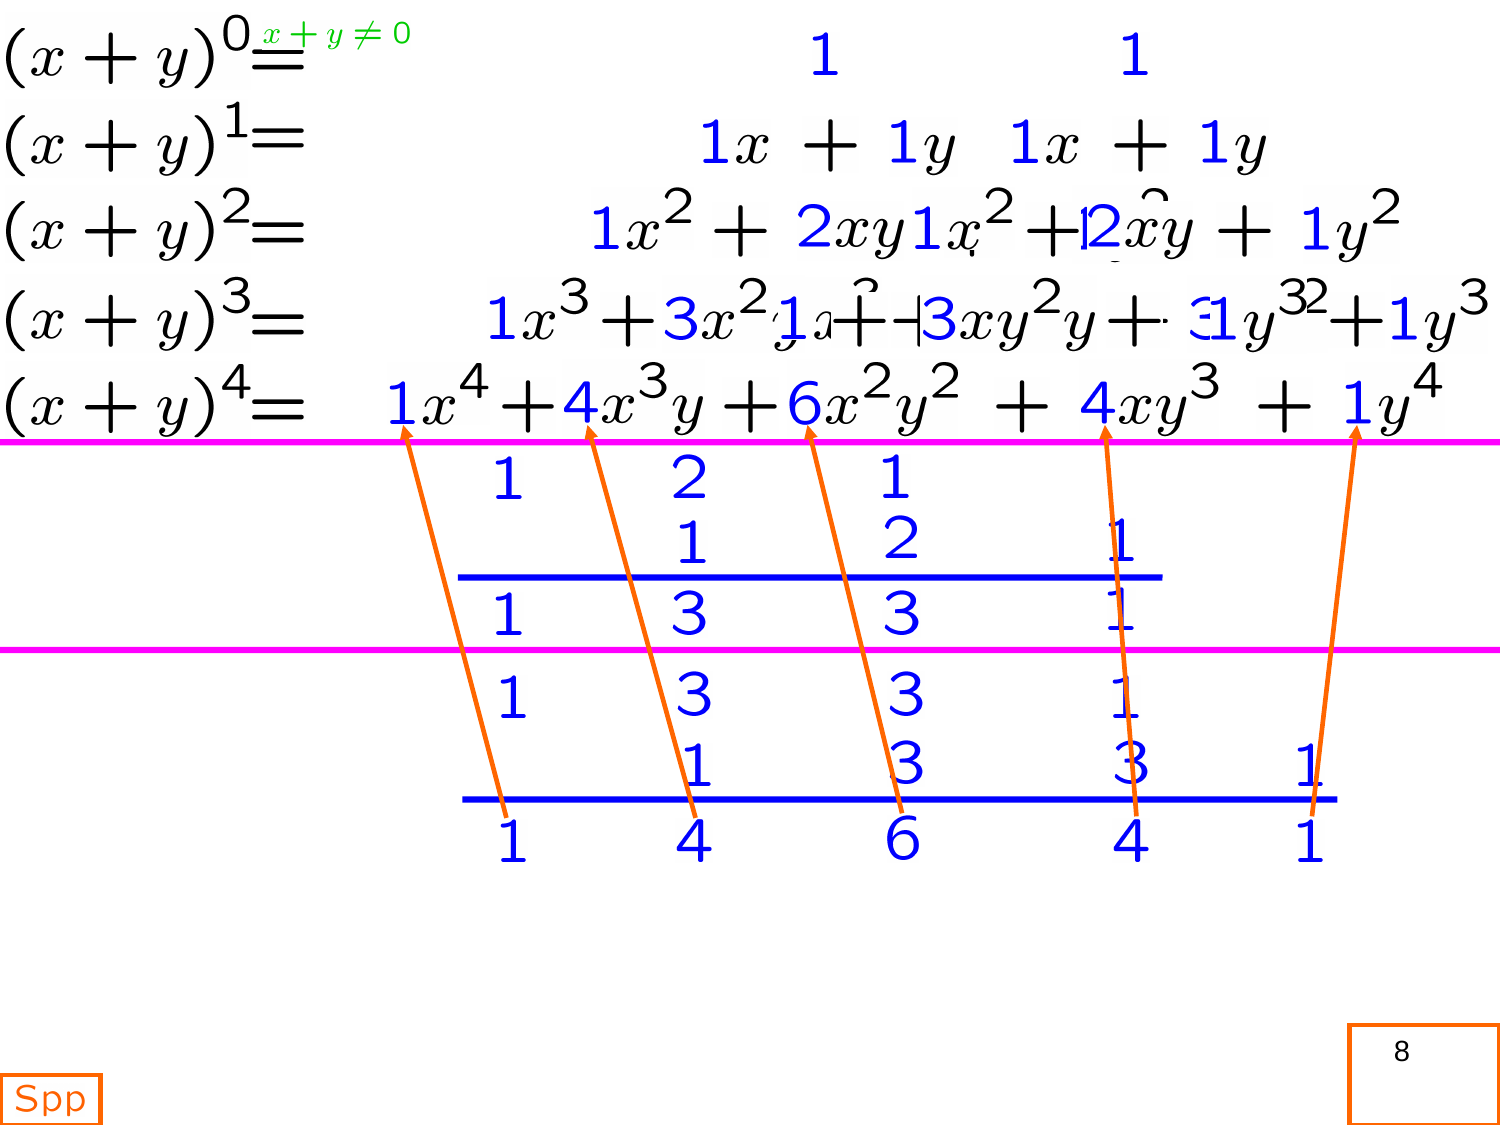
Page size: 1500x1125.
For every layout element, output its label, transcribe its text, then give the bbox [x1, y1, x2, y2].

picture [1296, 743, 1326, 788]
picture [499, 818, 529, 863]
picture [662, 275, 888, 354]
picture [712, 201, 769, 259]
picture [1112, 818, 1150, 863]
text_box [457, 454, 1163, 638]
picture [1216, 201, 1273, 259]
picture [5, 360, 251, 439]
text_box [250, 359, 1445, 438]
picture [5, 99, 248, 178]
picture [249, 128, 307, 151]
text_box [499, 671, 1141, 719]
picture [591, 187, 694, 250]
picture [1024, 185, 1193, 264]
picture [797, 201, 904, 261]
picture [5, 274, 307, 353]
picture [1187, 275, 1385, 354]
picture [1112, 740, 1151, 788]
picture [811, 32, 841, 77]
picture [1296, 818, 1326, 863]
picture [14, 1082, 85, 1118]
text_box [1012, 116, 1269, 177]
picture [1121, 32, 1151, 77]
picture [912, 187, 1016, 259]
picture [599, 291, 656, 349]
picture [1106, 291, 1170, 349]
picture [1391, 275, 1488, 354]
picture [5, 12, 412, 91]
picture [891, 275, 1097, 354]
text_box [0, 1074, 101, 1125]
picture [684, 743, 713, 788]
picture [487, 276, 591, 340]
picture [887, 740, 925, 788]
picture [1303, 185, 1401, 264]
picture [887, 815, 919, 863]
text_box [702, 116, 959, 177]
slide_number 8 [1074, 1024, 1425, 1103]
picture [5, 184, 307, 263]
text_box [1349, 1025, 1500, 1125]
picture [674, 818, 713, 863]
